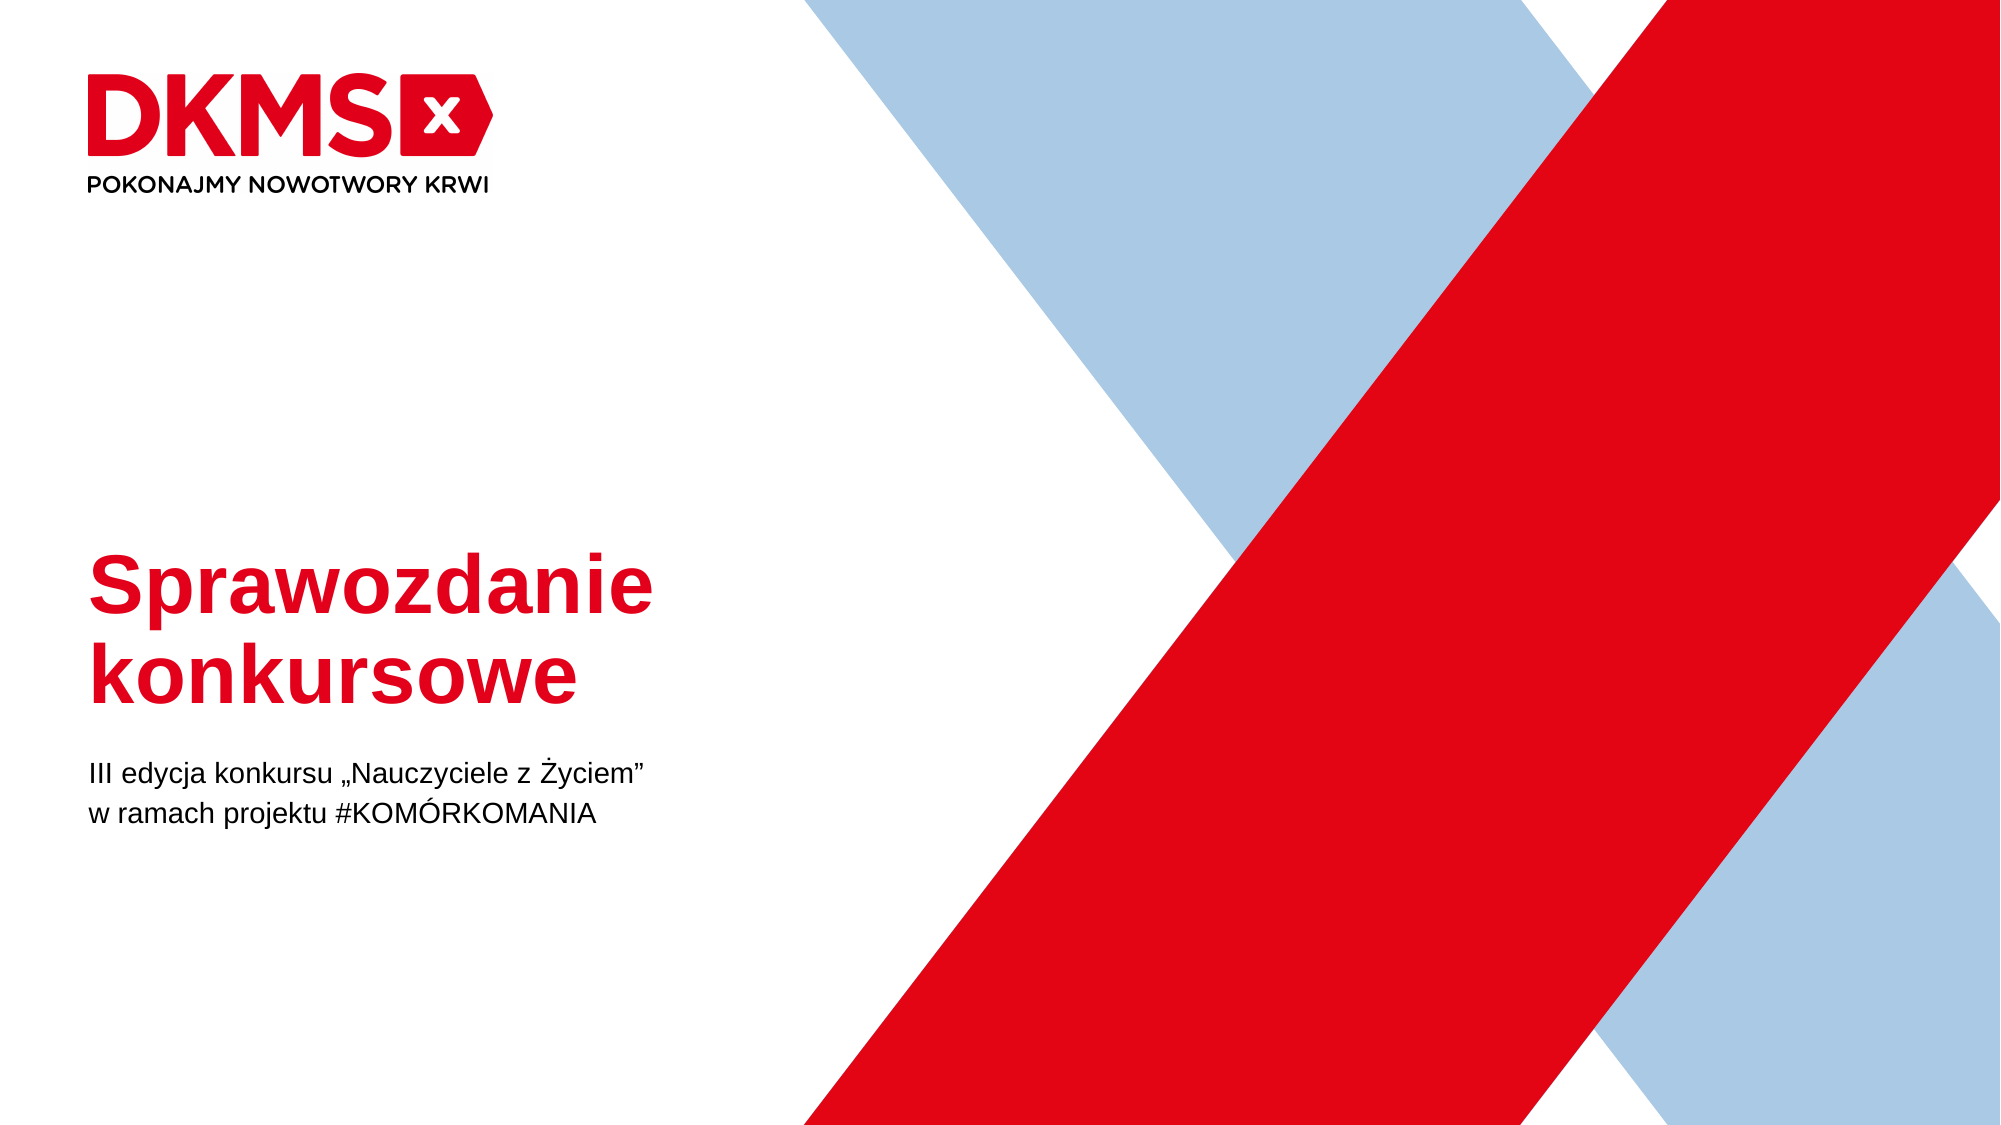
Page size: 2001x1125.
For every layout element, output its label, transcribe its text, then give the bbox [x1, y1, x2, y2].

title Sprawozdanie konkursowe [88, 315, 889, 722]
picture [88, 73, 493, 193]
subtitle III edycja konkursu „Nauczyciele z Życiem” w ramach projektu #KOMÓRKOMANIA [88, 750, 766, 995]
